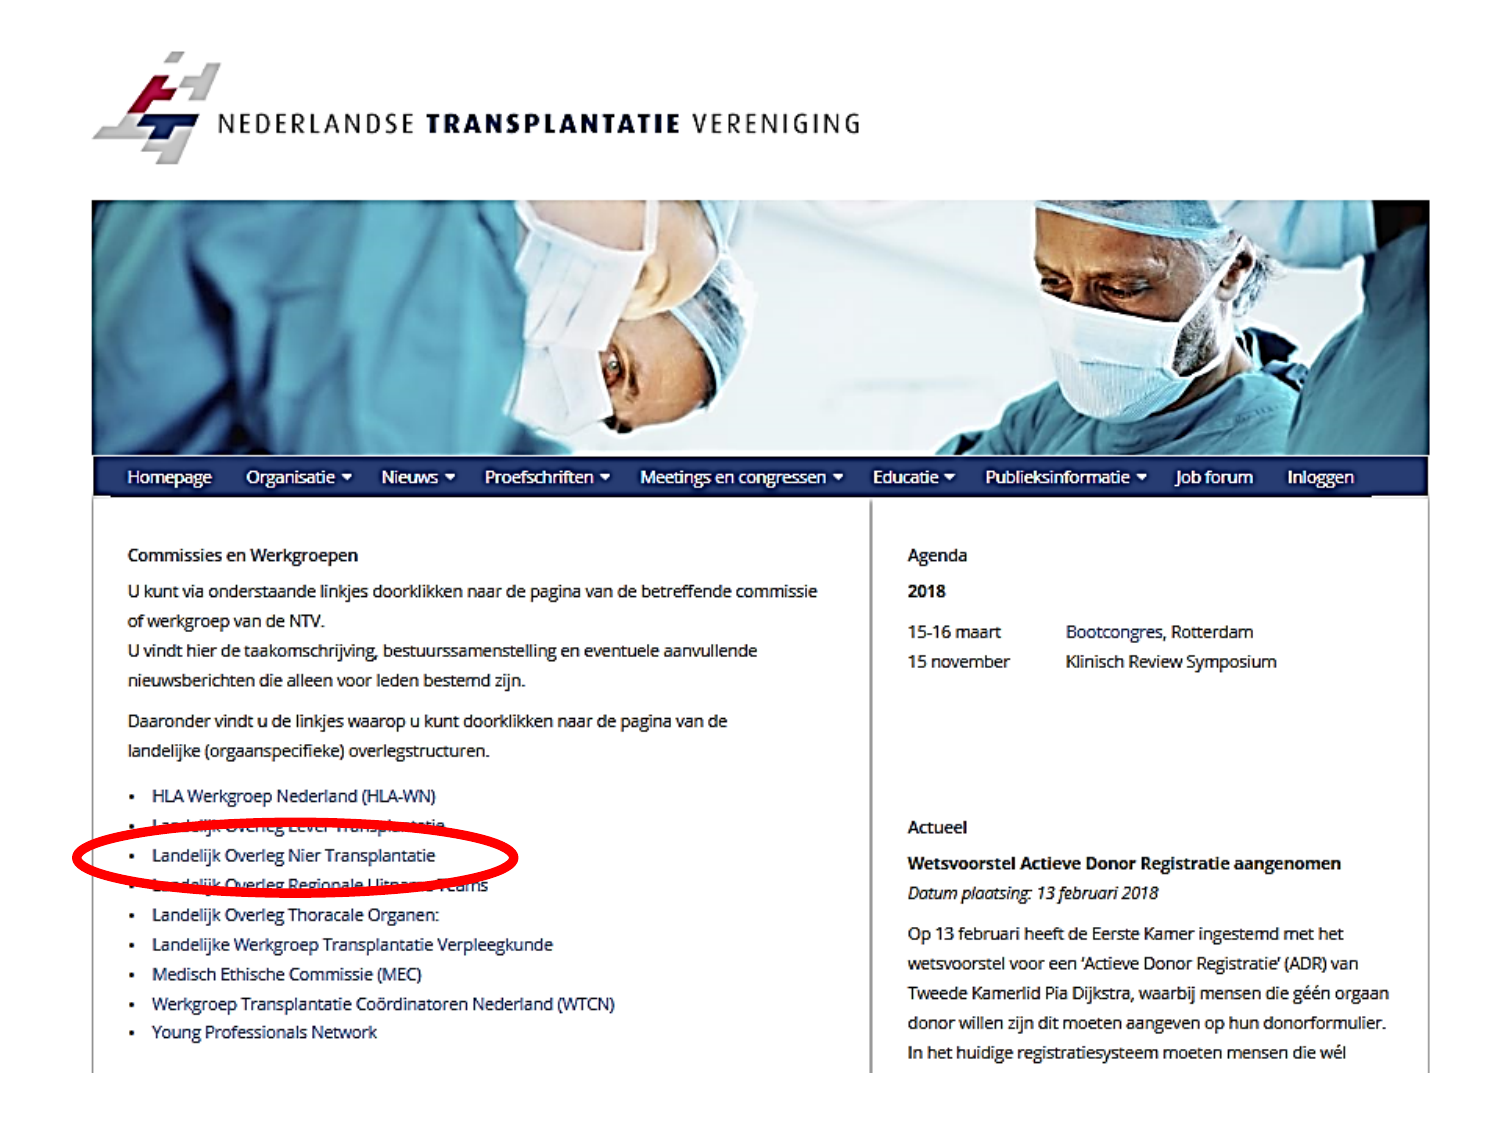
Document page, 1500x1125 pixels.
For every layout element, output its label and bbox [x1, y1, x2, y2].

picture [42, 18, 1458, 1073]
